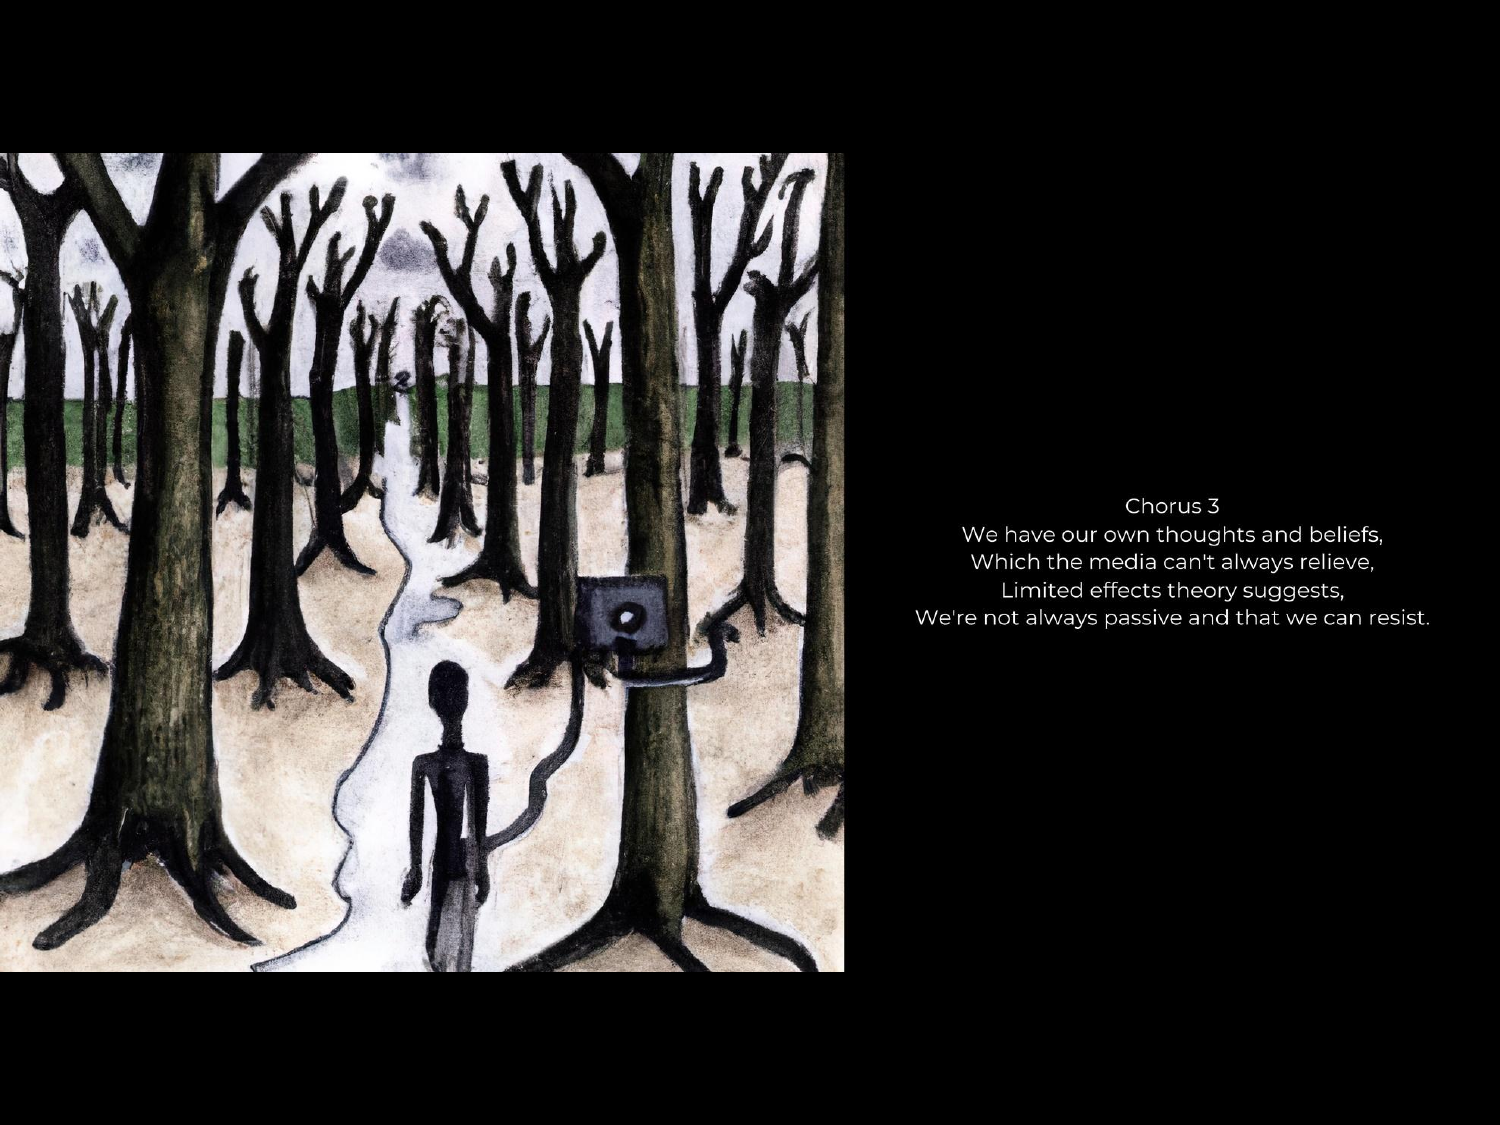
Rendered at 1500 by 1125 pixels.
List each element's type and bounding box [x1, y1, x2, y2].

picture [0, 153, 1500, 972]
